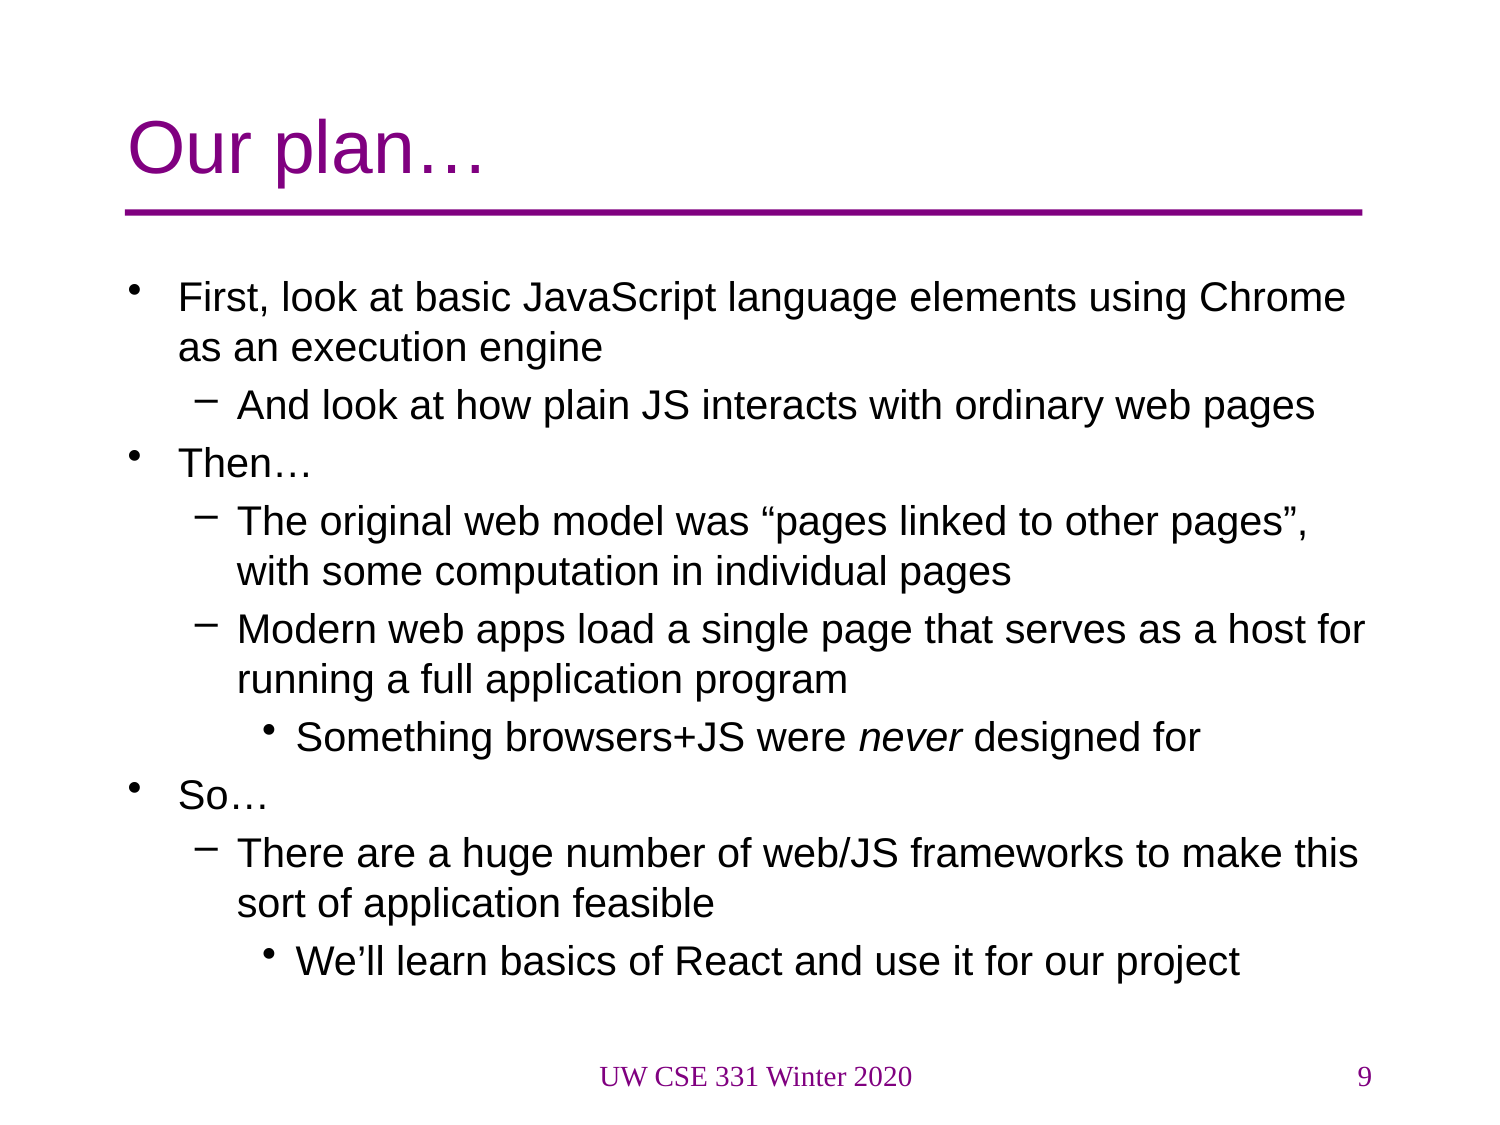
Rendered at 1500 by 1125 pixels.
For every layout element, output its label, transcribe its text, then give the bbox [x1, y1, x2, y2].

list First, look at basic JavaScript language elements using Chrome as an execution engine And look at how plain JS interacts with ordinary web pages Then… The original web model was “pages linked to other pages”, with some computation in individual pages Modern web apps load a single page that serves as a host for running a full application program Something browsers+JS were never designed for So… There are a huge number of web/JS frameworks to make this sort of application feasible We’ll learn basics of React and use it for our project [112, 262, 1388, 1000]
slide_number 9 [1074, 1049, 1388, 1125]
title Our plan… [112, 50, 1388, 238]
footer UW CSE 331 Winter 2020 [474, 1049, 1038, 1125]
